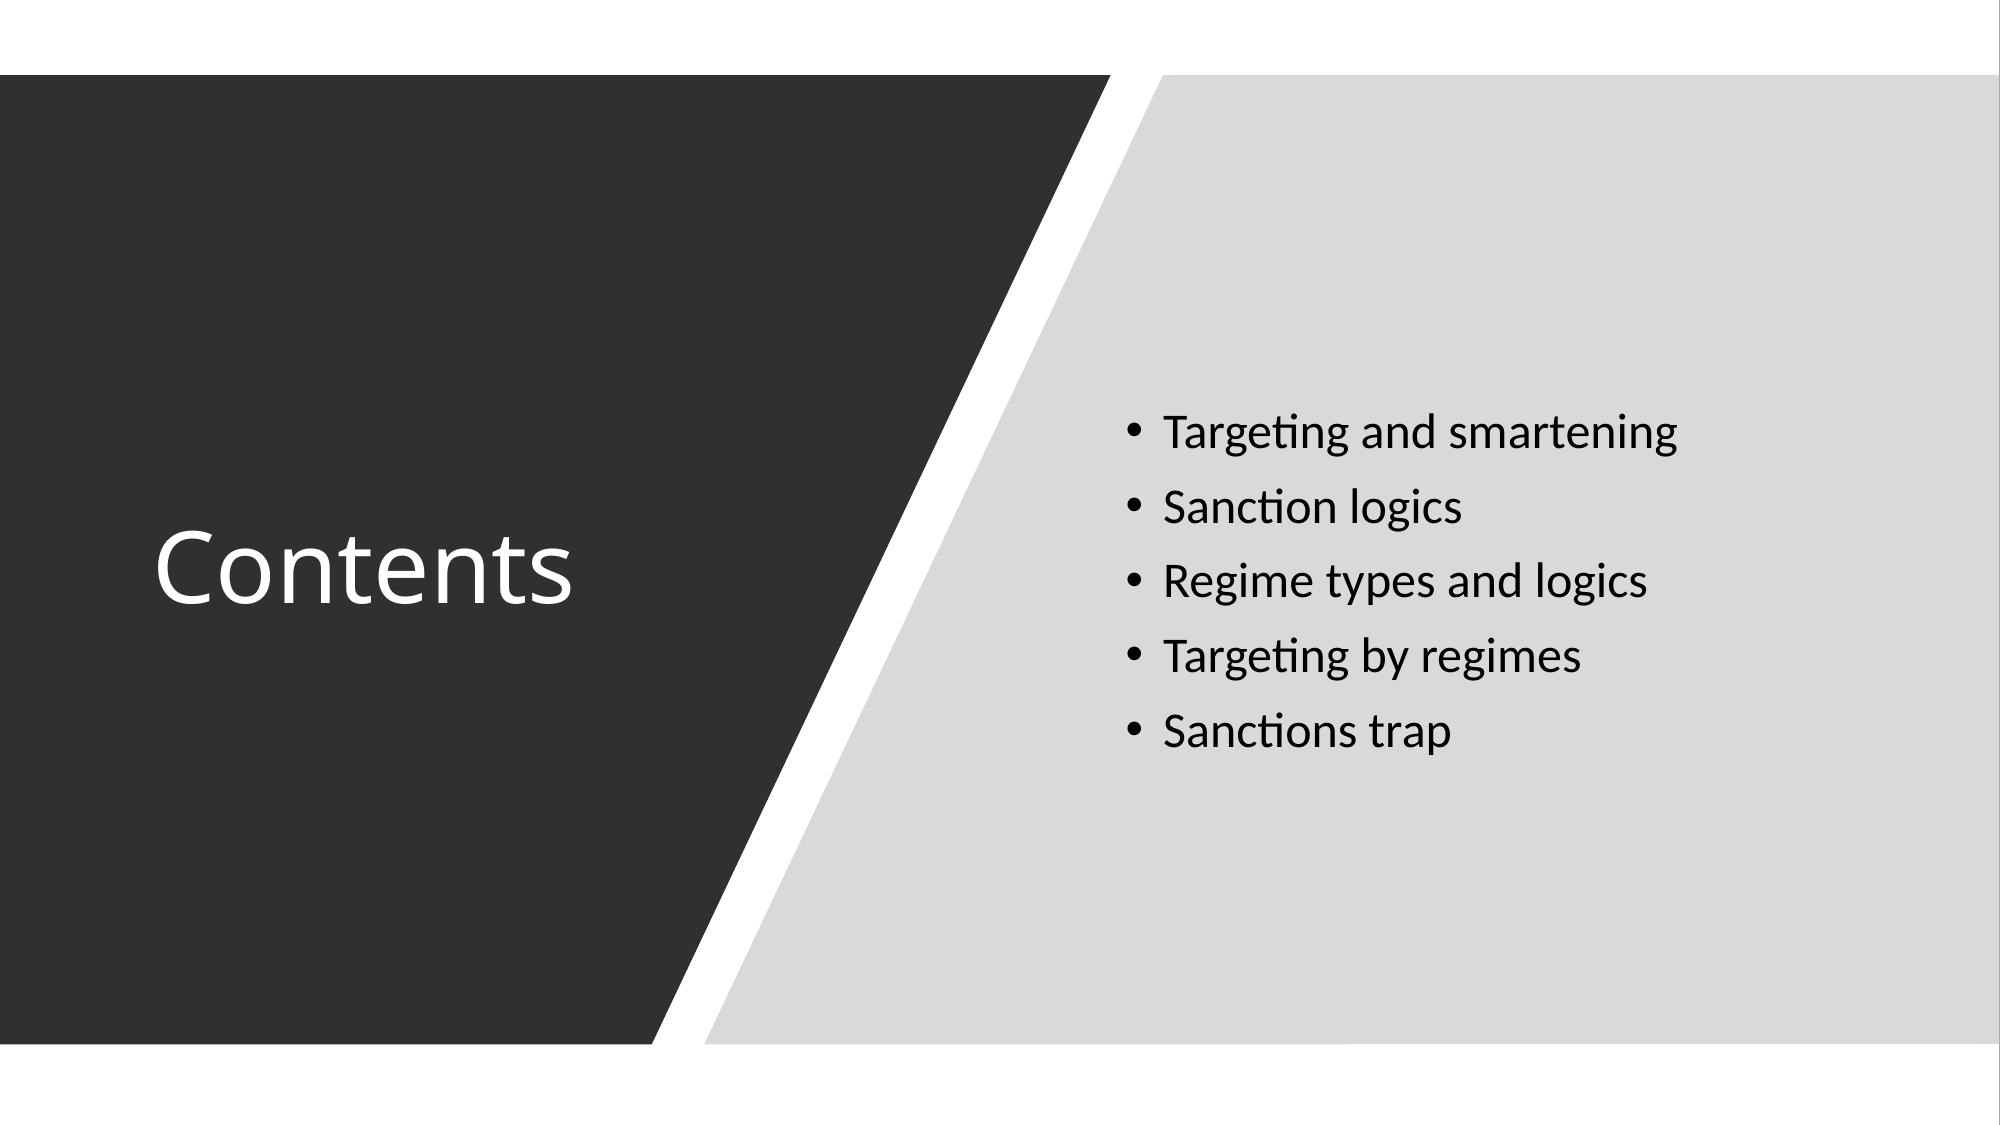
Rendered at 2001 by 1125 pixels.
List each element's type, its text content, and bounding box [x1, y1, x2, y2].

list Targeting and smartening Sanction logics Regime types and logics Targeting by regimes Sanctions trap [1110, 219, 1863, 944]
text_box [0, 74, 1113, 1046]
title Contents [137, 162, 840, 633]
text_box [0, 0, 2000, 1125]
text_box [702, 73, 2000, 1046]
